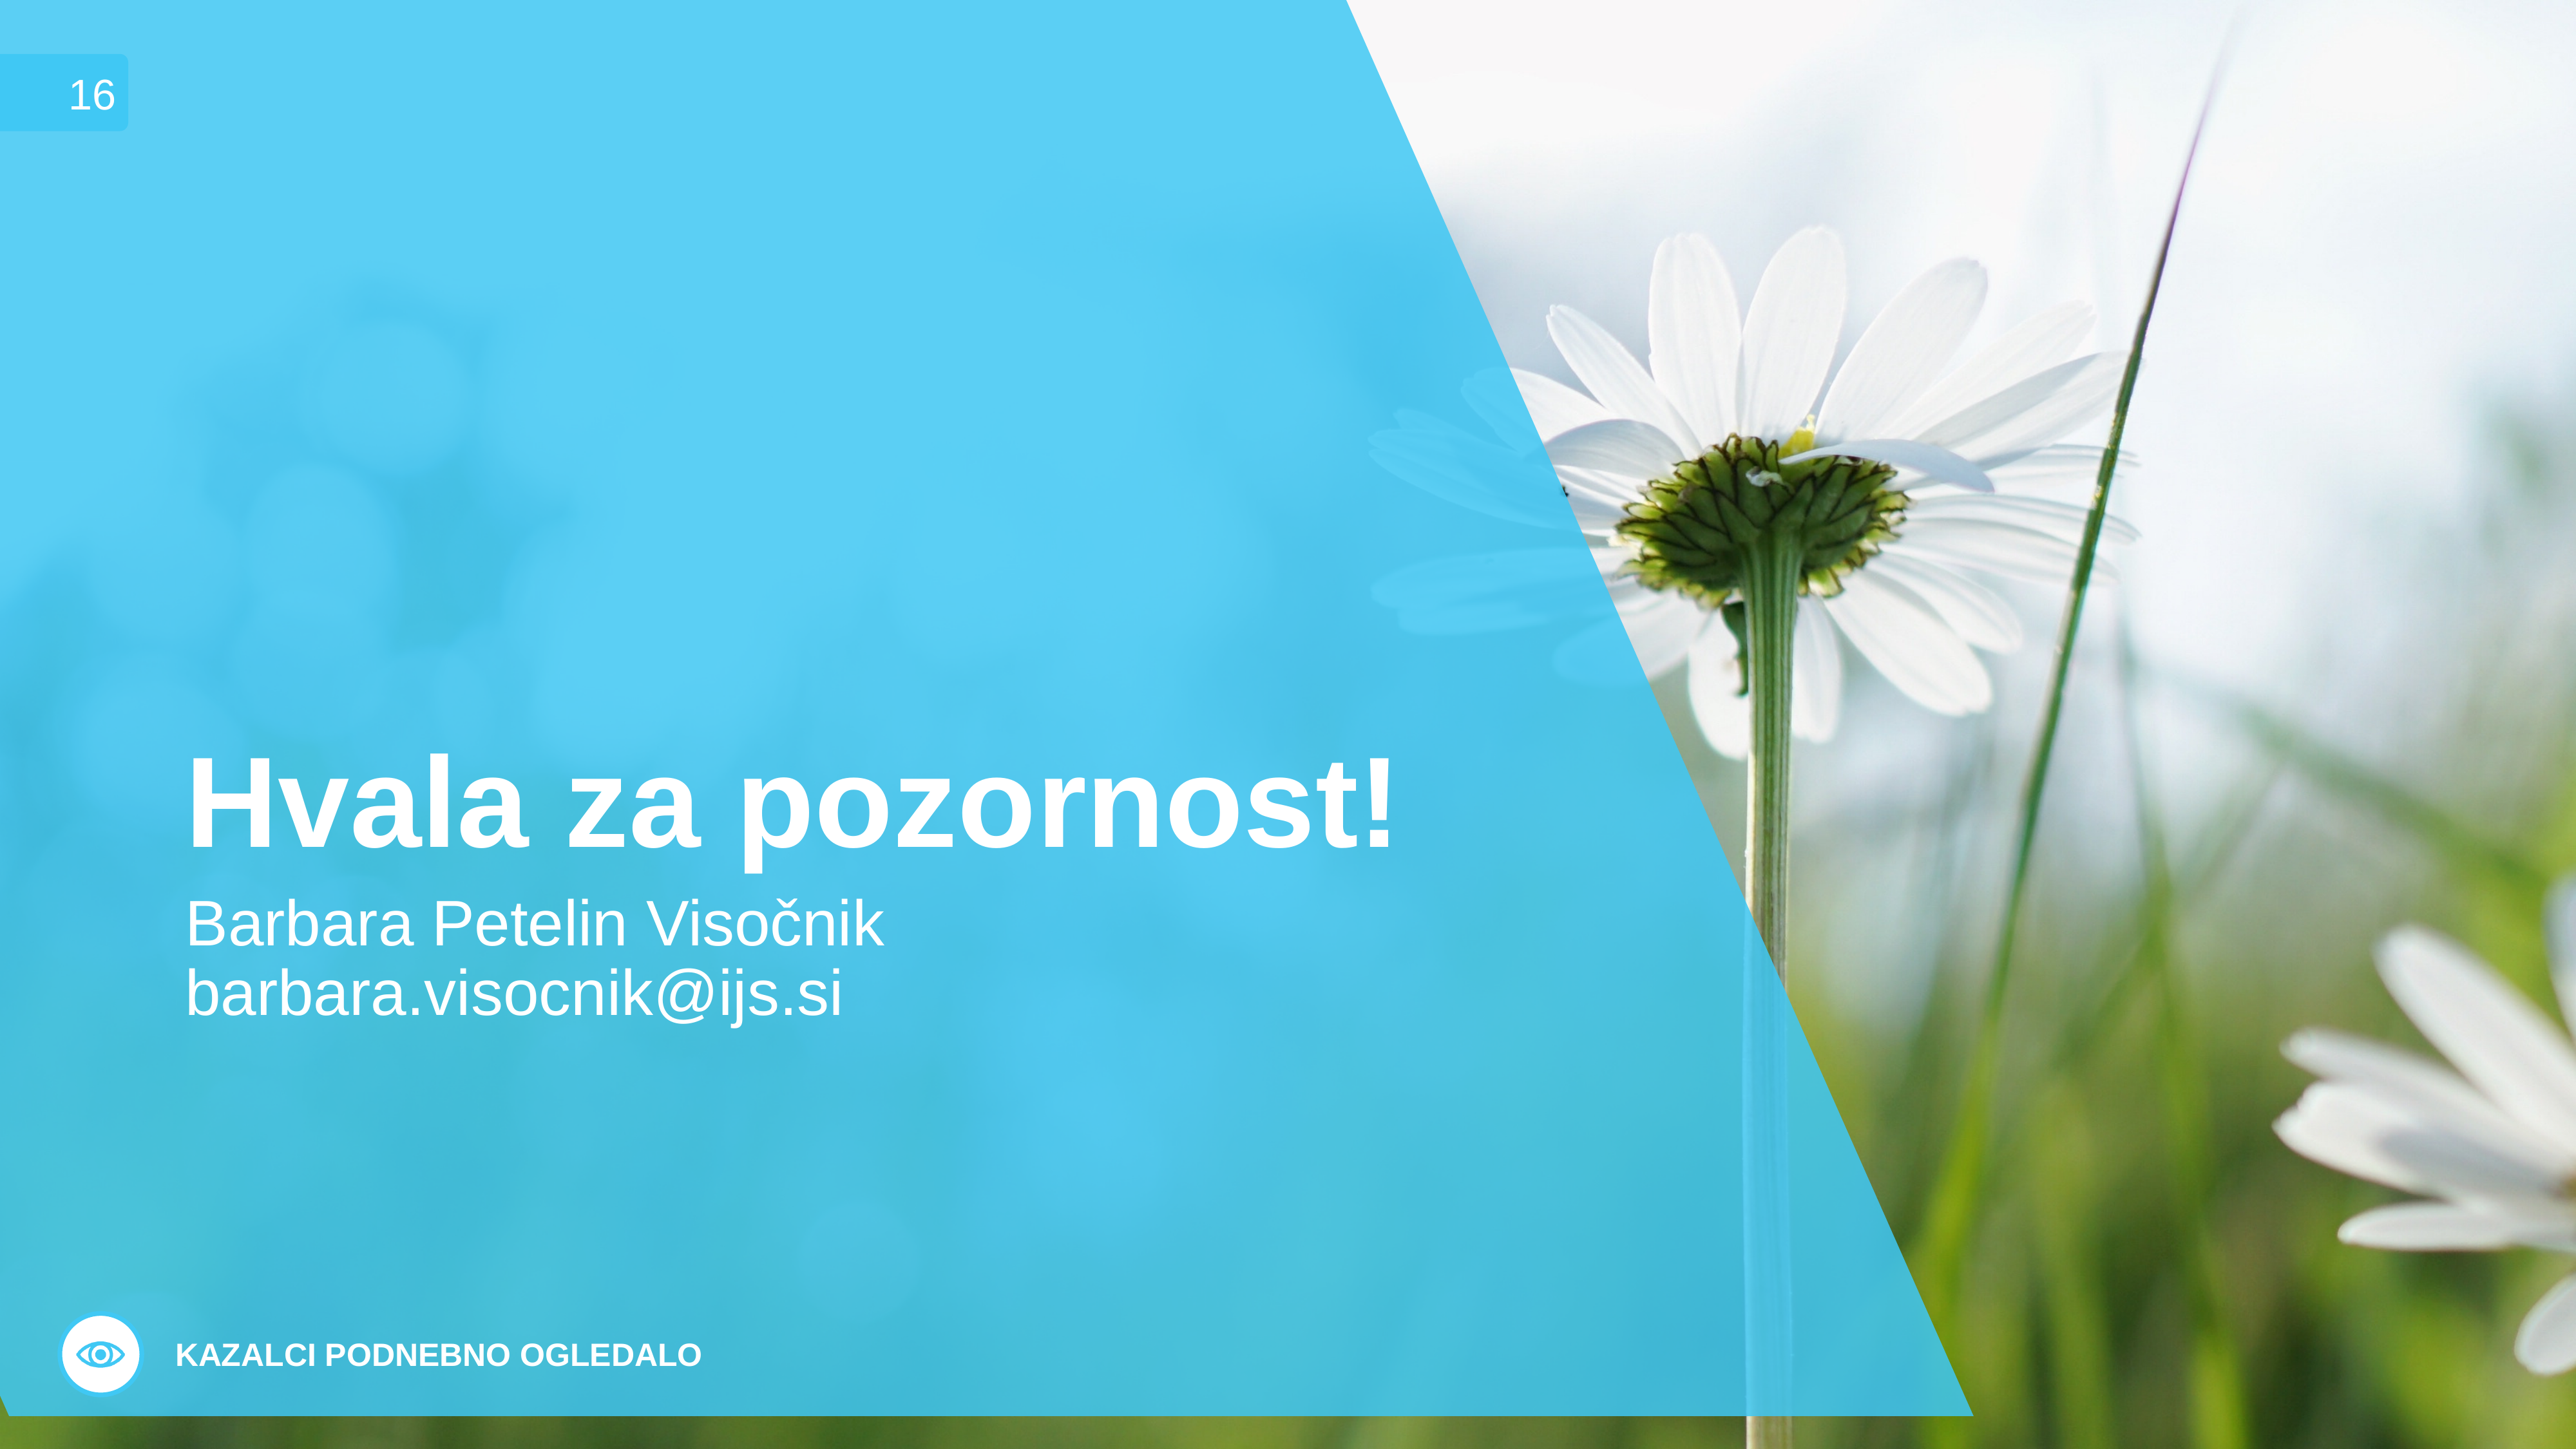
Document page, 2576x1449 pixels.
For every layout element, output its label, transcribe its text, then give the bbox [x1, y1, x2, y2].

title Hvala za pozornost! [175, 279, 1545, 880]
picture [62, 1316, 139, 1392]
list Barbara Petelin Visočnik barbara.visocnik@ijs.si [175, 886, 1652, 1233]
picture [0, 0, 2576, 1449]
slide_number 16 [0, 53, 129, 131]
